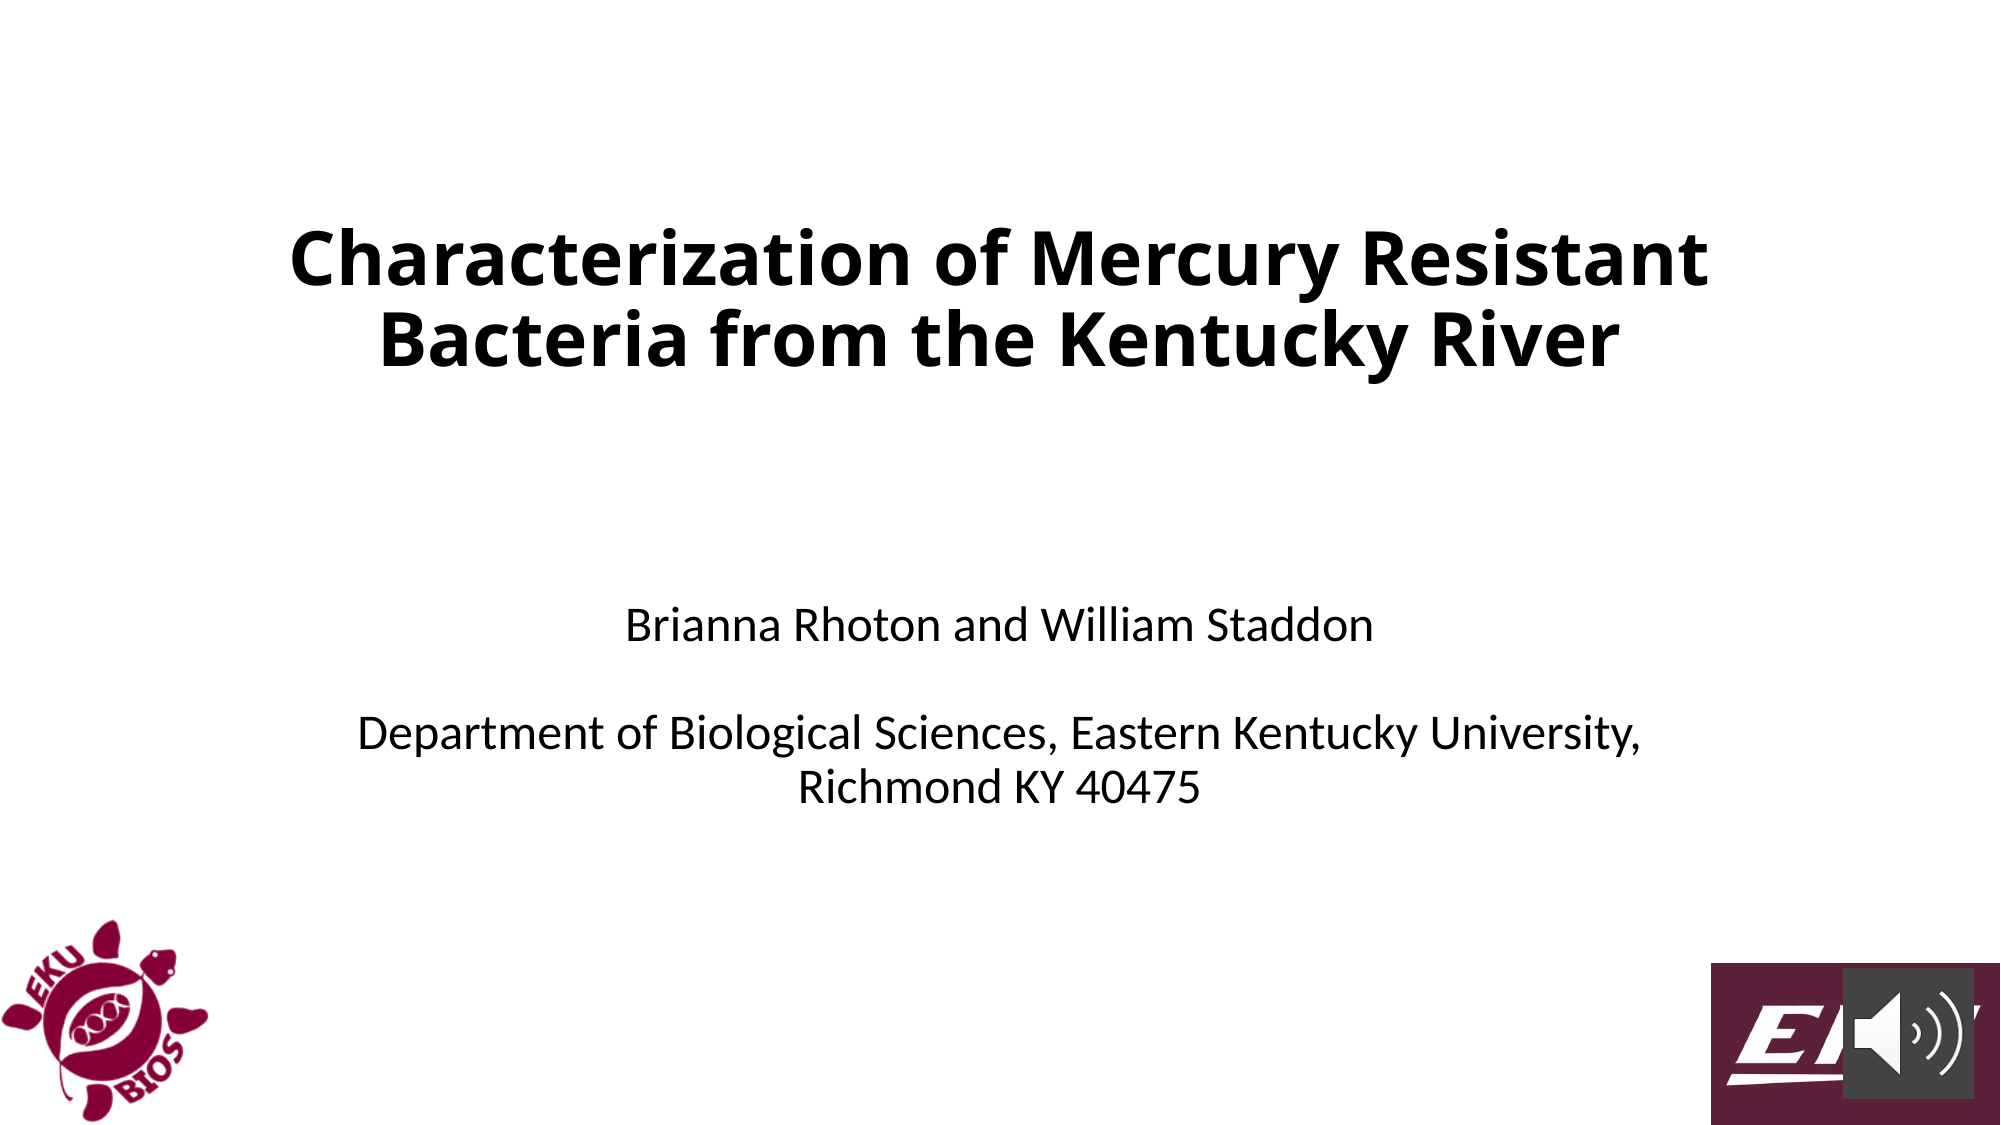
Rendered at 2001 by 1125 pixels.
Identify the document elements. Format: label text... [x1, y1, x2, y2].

subtitle Brianna Rhoton and William Staddon Department of Biological Sciences, Eastern Kentucky University, Richmond KY 40475 [249, 590, 1750, 863]
title Characterization of Mercury Resistant Bacteria from the Kentucky River [249, 184, 1750, 391]
picture [1711, 963, 2000, 1125]
picture [0, 915, 210, 1125]
